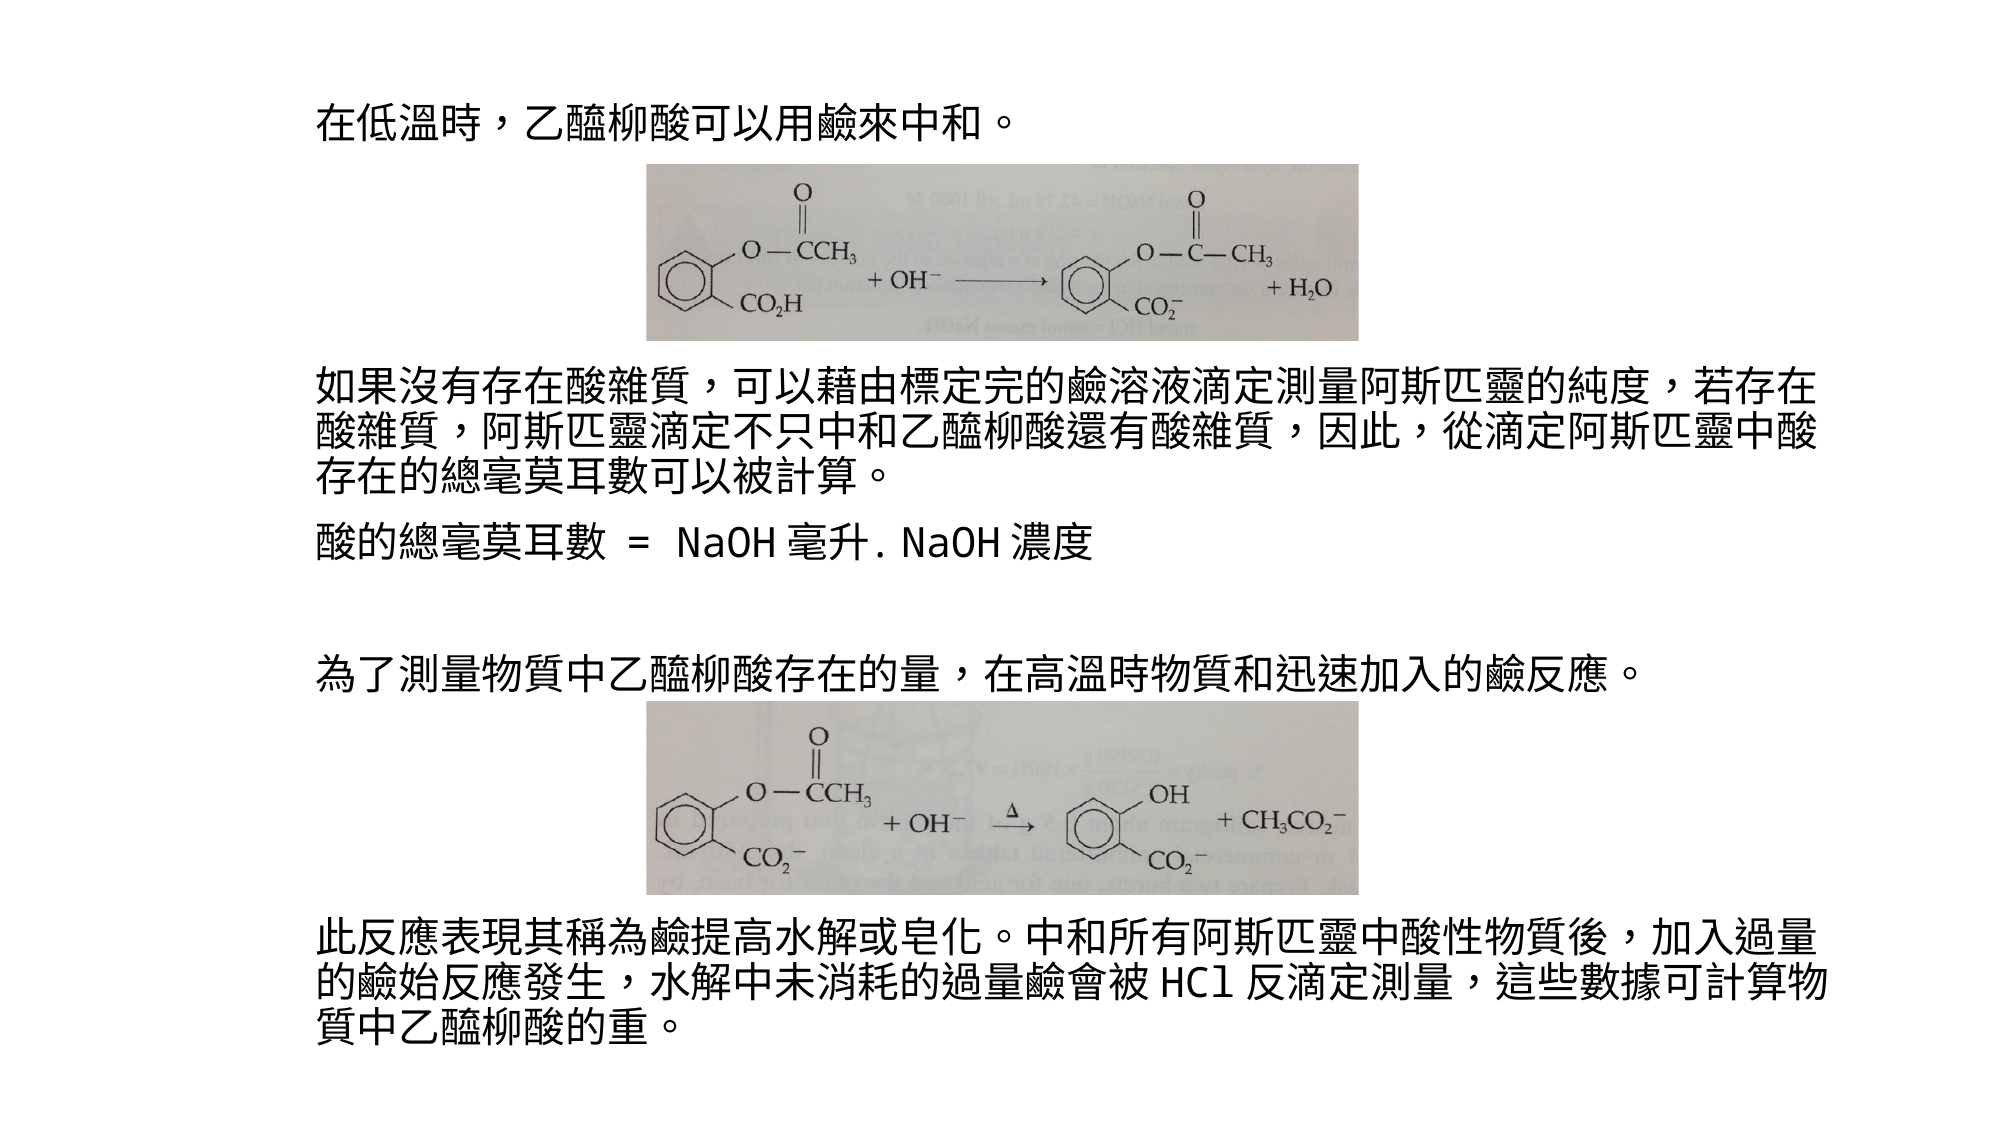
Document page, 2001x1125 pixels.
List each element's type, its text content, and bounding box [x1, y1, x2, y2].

picture [646, 164, 1359, 341]
picture [646, 701, 1359, 895]
list 在低溫時，乙醯柳酸可以用鹼來中和。 如果沒有存在酸雜質，可以藉由標定完的鹼溶液滴定測量阿斯匹靈的純度，若存在酸雜質，阿斯匹靈滴定不只中和乙醯柳酸還有酸雜質，因此，從滴定阿斯匹靈中酸存在的總毫莫耳數可以被計算。 酸的總毫莫耳數 = NaOH毫升․NaOH濃度 為了測量物質中乙醯柳酸存在的量，在高溫時物質和迅速加入的鹼反應。 此反應表現其稱為鹼提高水解或皂化。中和所有阿斯匹靈中酸性物質後，加入過量的鹼始反應發生，水解中未消耗的過量鹼會被HCl反滴定測量，這些數據可計算物質中乙醯柳酸的重。 [300, 94, 1845, 1097]
